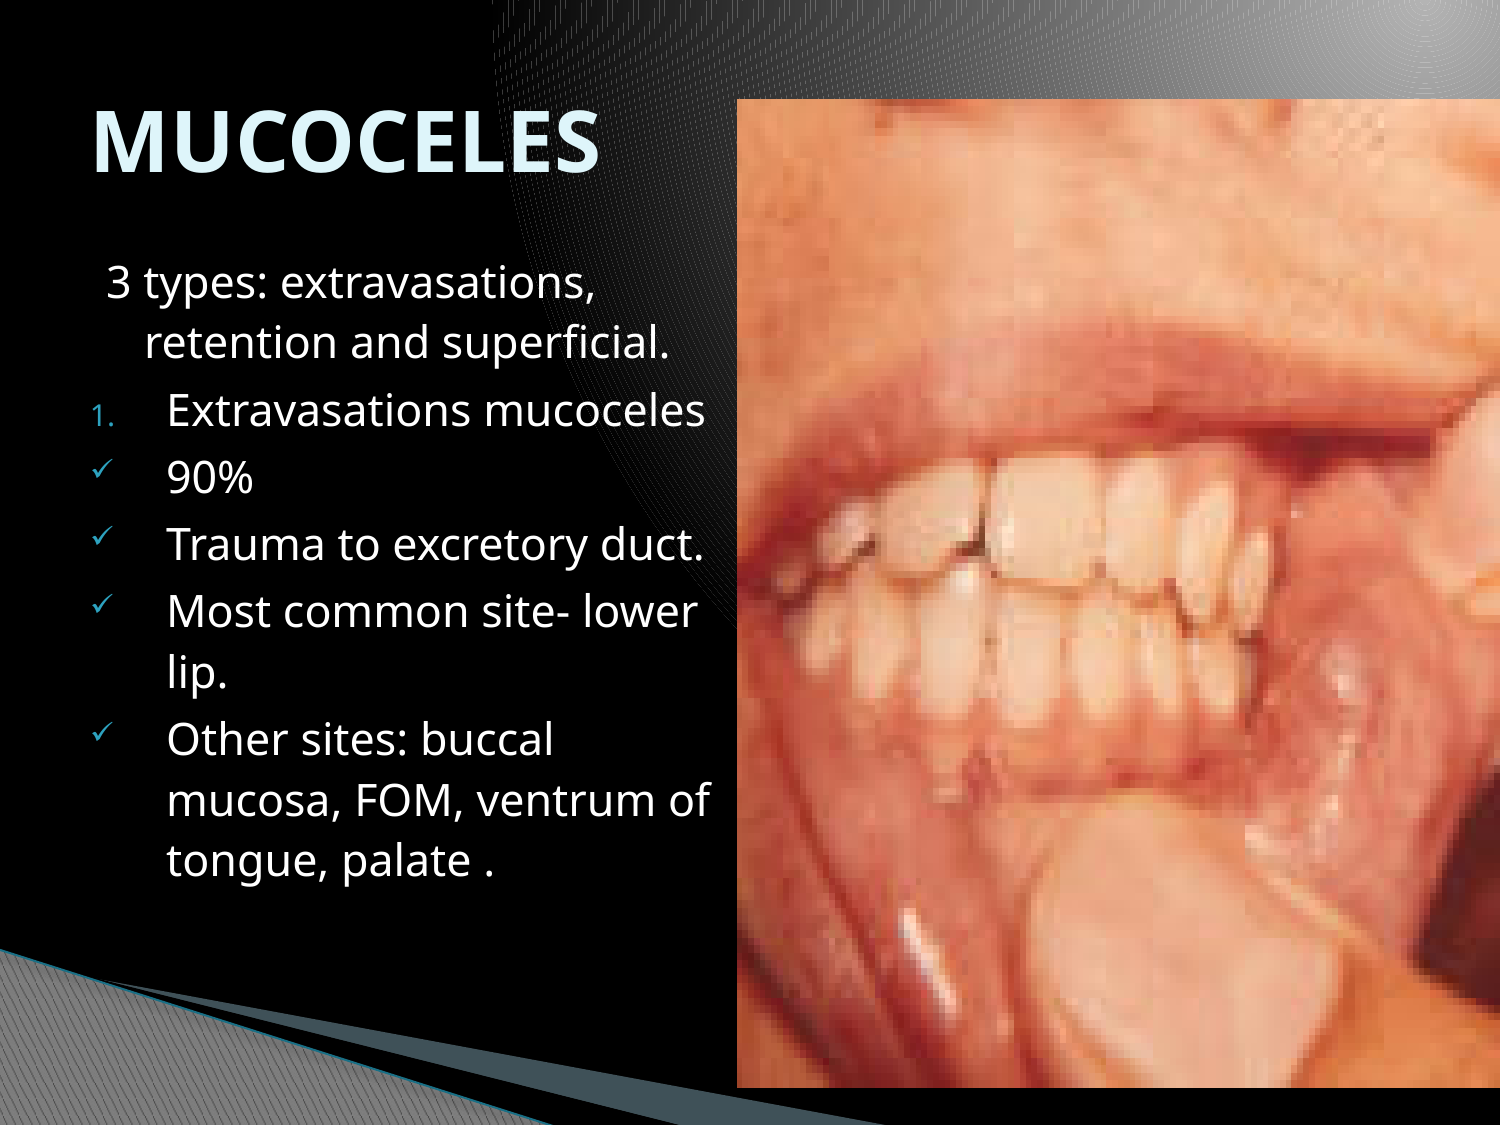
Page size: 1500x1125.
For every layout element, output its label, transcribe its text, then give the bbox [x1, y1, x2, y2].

picture [0, 952, 543, 1125]
title MUCOCELES [75, 45, 1425, 233]
picture [737, 99, 1500, 1088]
list 3 types: extravasations, retention and superficial. Extravasations mucoceles 90% Trauma to excretory duct. Most common site- lower lip. Other sites: buccal mucosa, FOM, ventrum of tongue, palate . [75, 243, 731, 986]
